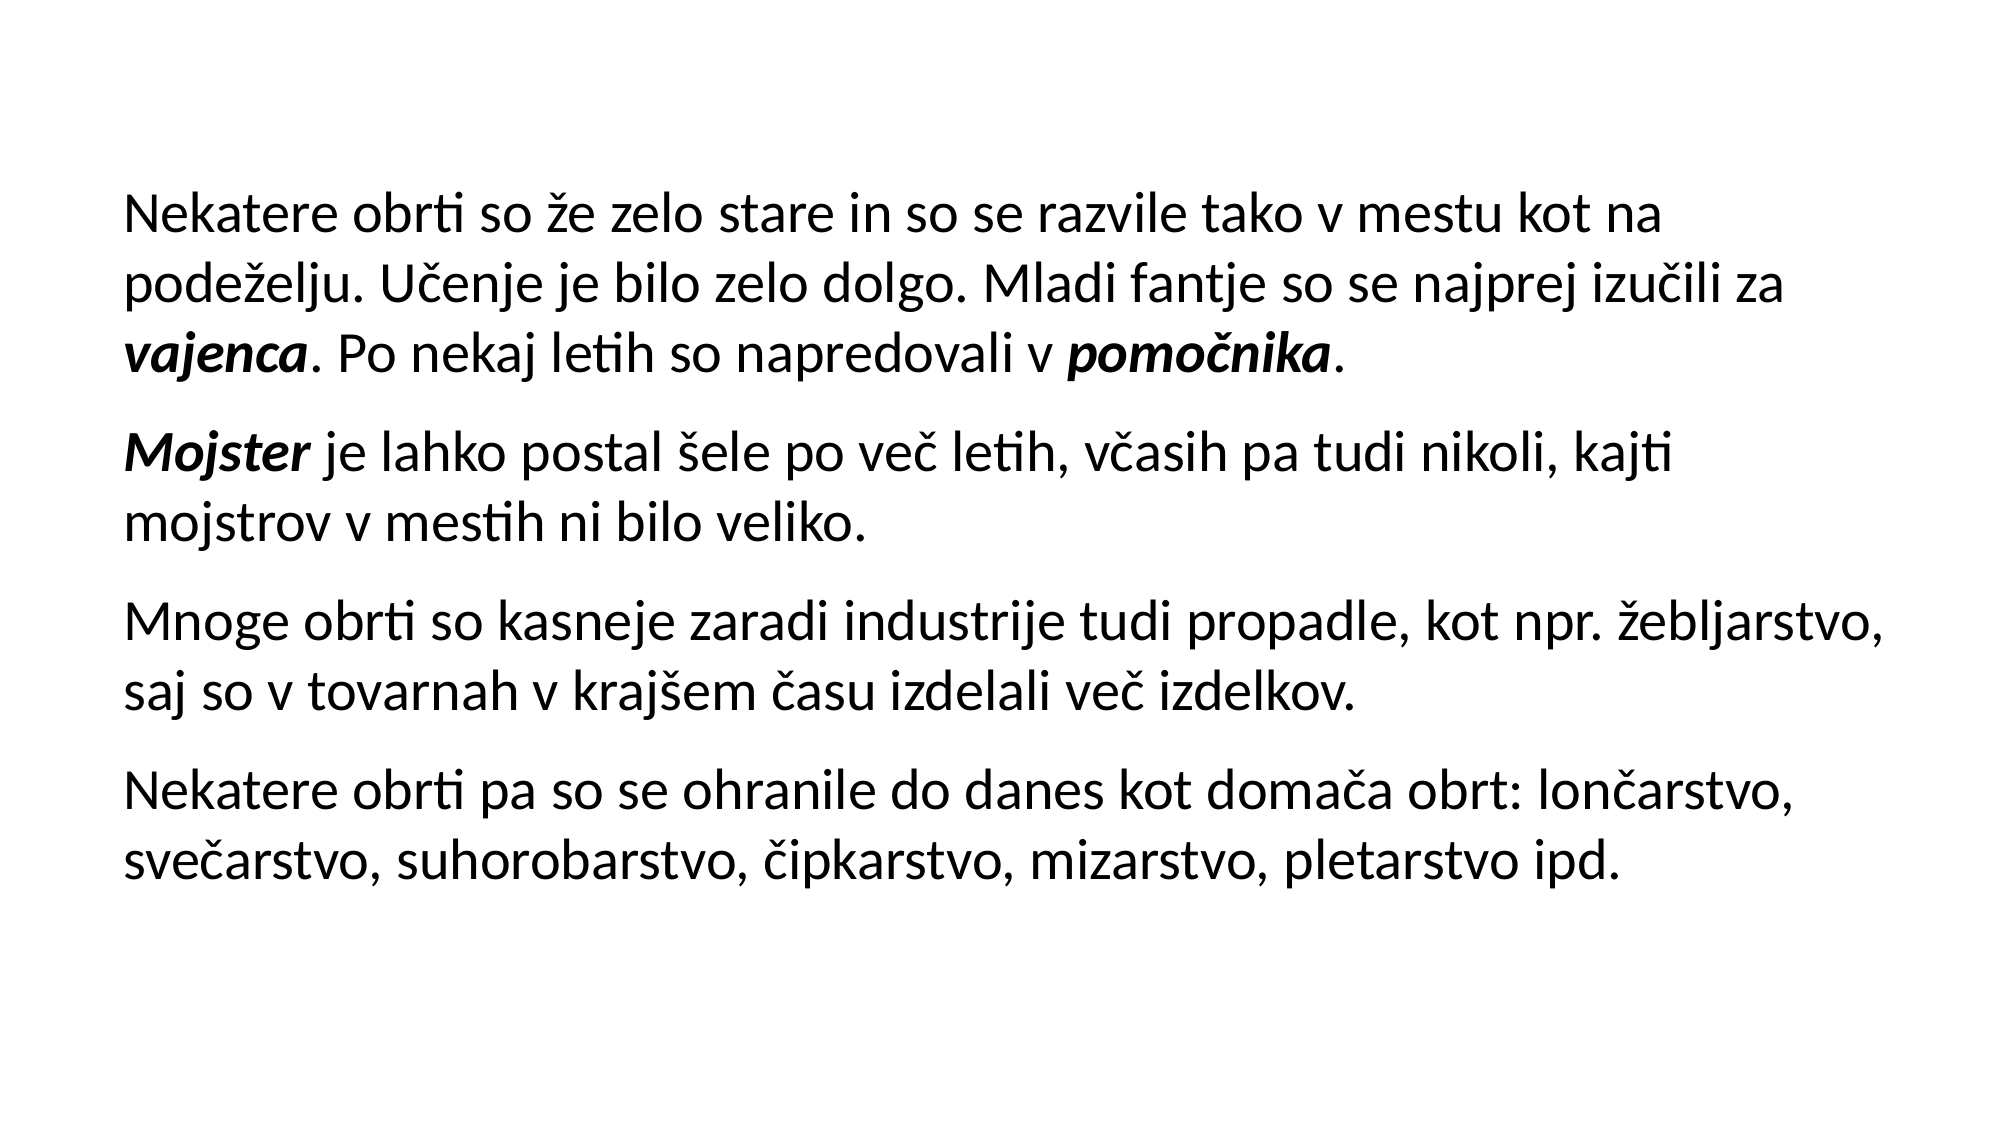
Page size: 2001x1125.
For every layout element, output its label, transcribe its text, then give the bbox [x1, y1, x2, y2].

text_box Nekatere obrti so že zelo stare in so se razvile tako v mestu kot na podeželju. Učenje je bilo zelo dolgo. Mladi fantje so se najprej izučili za vajenca. Po nekaj letih so napredovali v pomočnika. Mojster je lahko postal šele po več letih, včasih pa tudi nikoli, kajti mojstrov v mestih ni bilo veliko. Mnoge obrti so kasneje zaradi industrije tudi propadle, kot npr. žebljarstvo, saj so v tovarnah v krajšem času izdelali več izdelkov. Nekatere obrti pa so se ohranile do danes kot domača obrt: lončarstvo, svečarstvo, suhorobarstvo, čipkarstvo, mizarstvo, pletarstvo ipd. [108, 166, 1909, 998]
